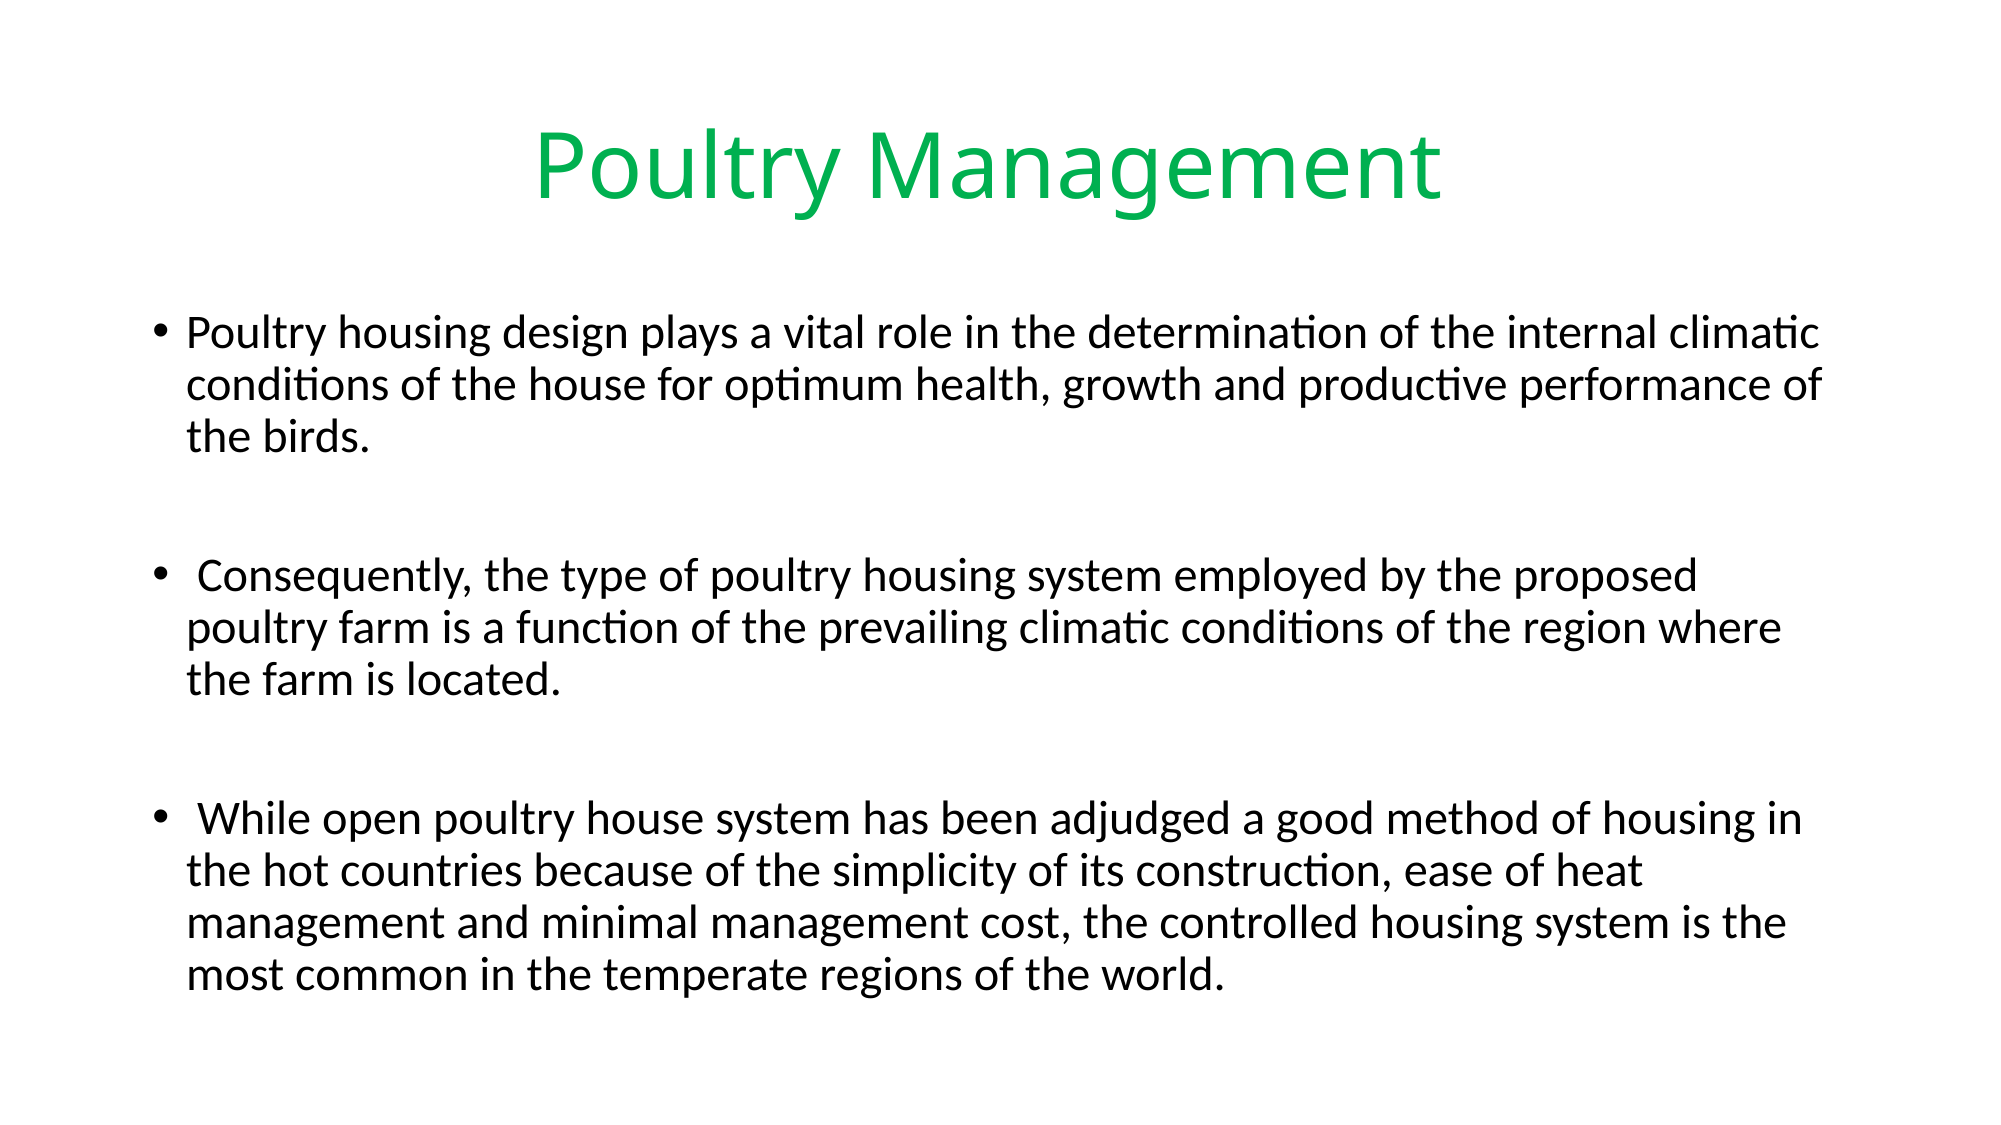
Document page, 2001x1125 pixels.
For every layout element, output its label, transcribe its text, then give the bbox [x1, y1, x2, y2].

list Poultry housing design plays a vital role in the determination of the internal climatic conditions of the house for optimum health, growth and productive performance of the birds. Consequently, the type of poultry housing system employed by the proposed poultry farm is a function of the prevailing climatic conditions of the region where the farm is located. While open poultry house system has been adjudged a good method of housing in the hot countries because of the simplicity of its construction, ease of heat management and minimal management cost, the controlled housing system is the most common in the temperate regions of the world. [137, 299, 1863, 1014]
title Poultry Management [137, 59, 1863, 278]
